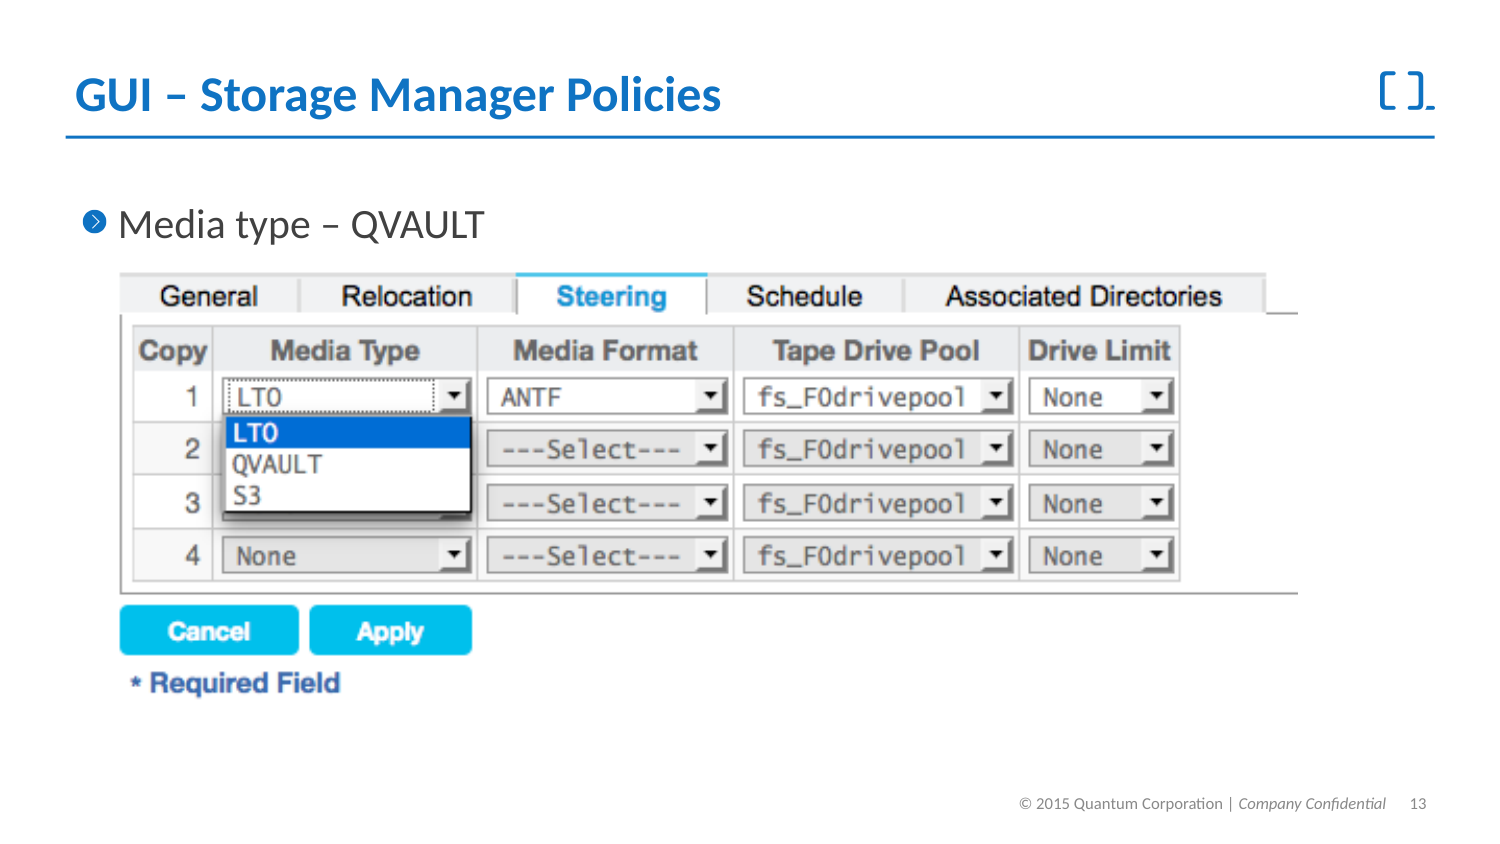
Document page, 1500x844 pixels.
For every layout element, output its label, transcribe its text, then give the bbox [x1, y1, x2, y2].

picture [1380, 71, 1435, 110]
picture [80, 207, 109, 236]
title GUI – Storage Manager Policies [60, 8, 1350, 122]
picture [111, 269, 1298, 710]
list Media type – QVAULT [65, 196, 1425, 754]
